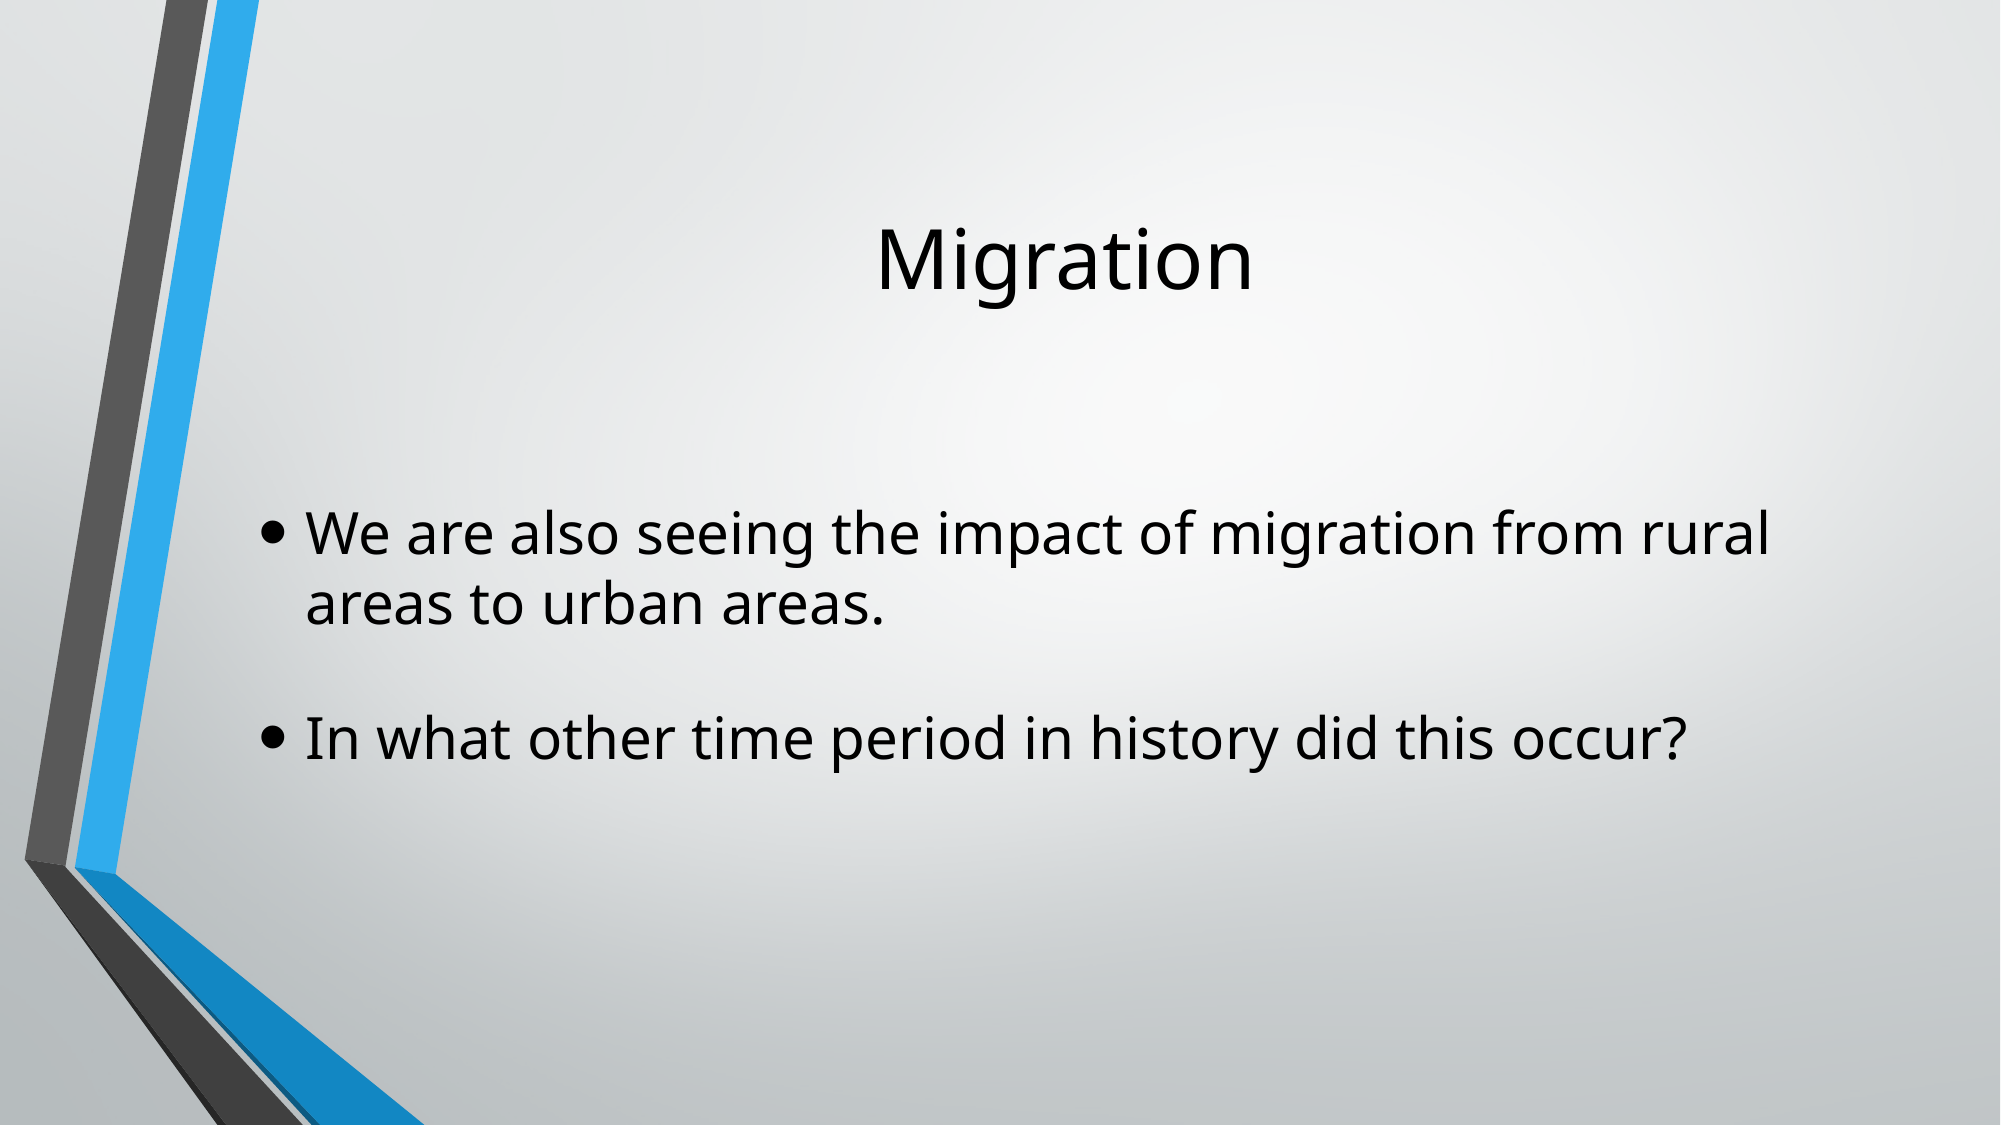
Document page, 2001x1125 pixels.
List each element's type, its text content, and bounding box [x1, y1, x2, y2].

list We are also seeing the impact of migration from rural areas to urban areas. In what other time period in history did this occur? [243, 399, 1887, 950]
title Migration [243, 112, 1887, 399]
